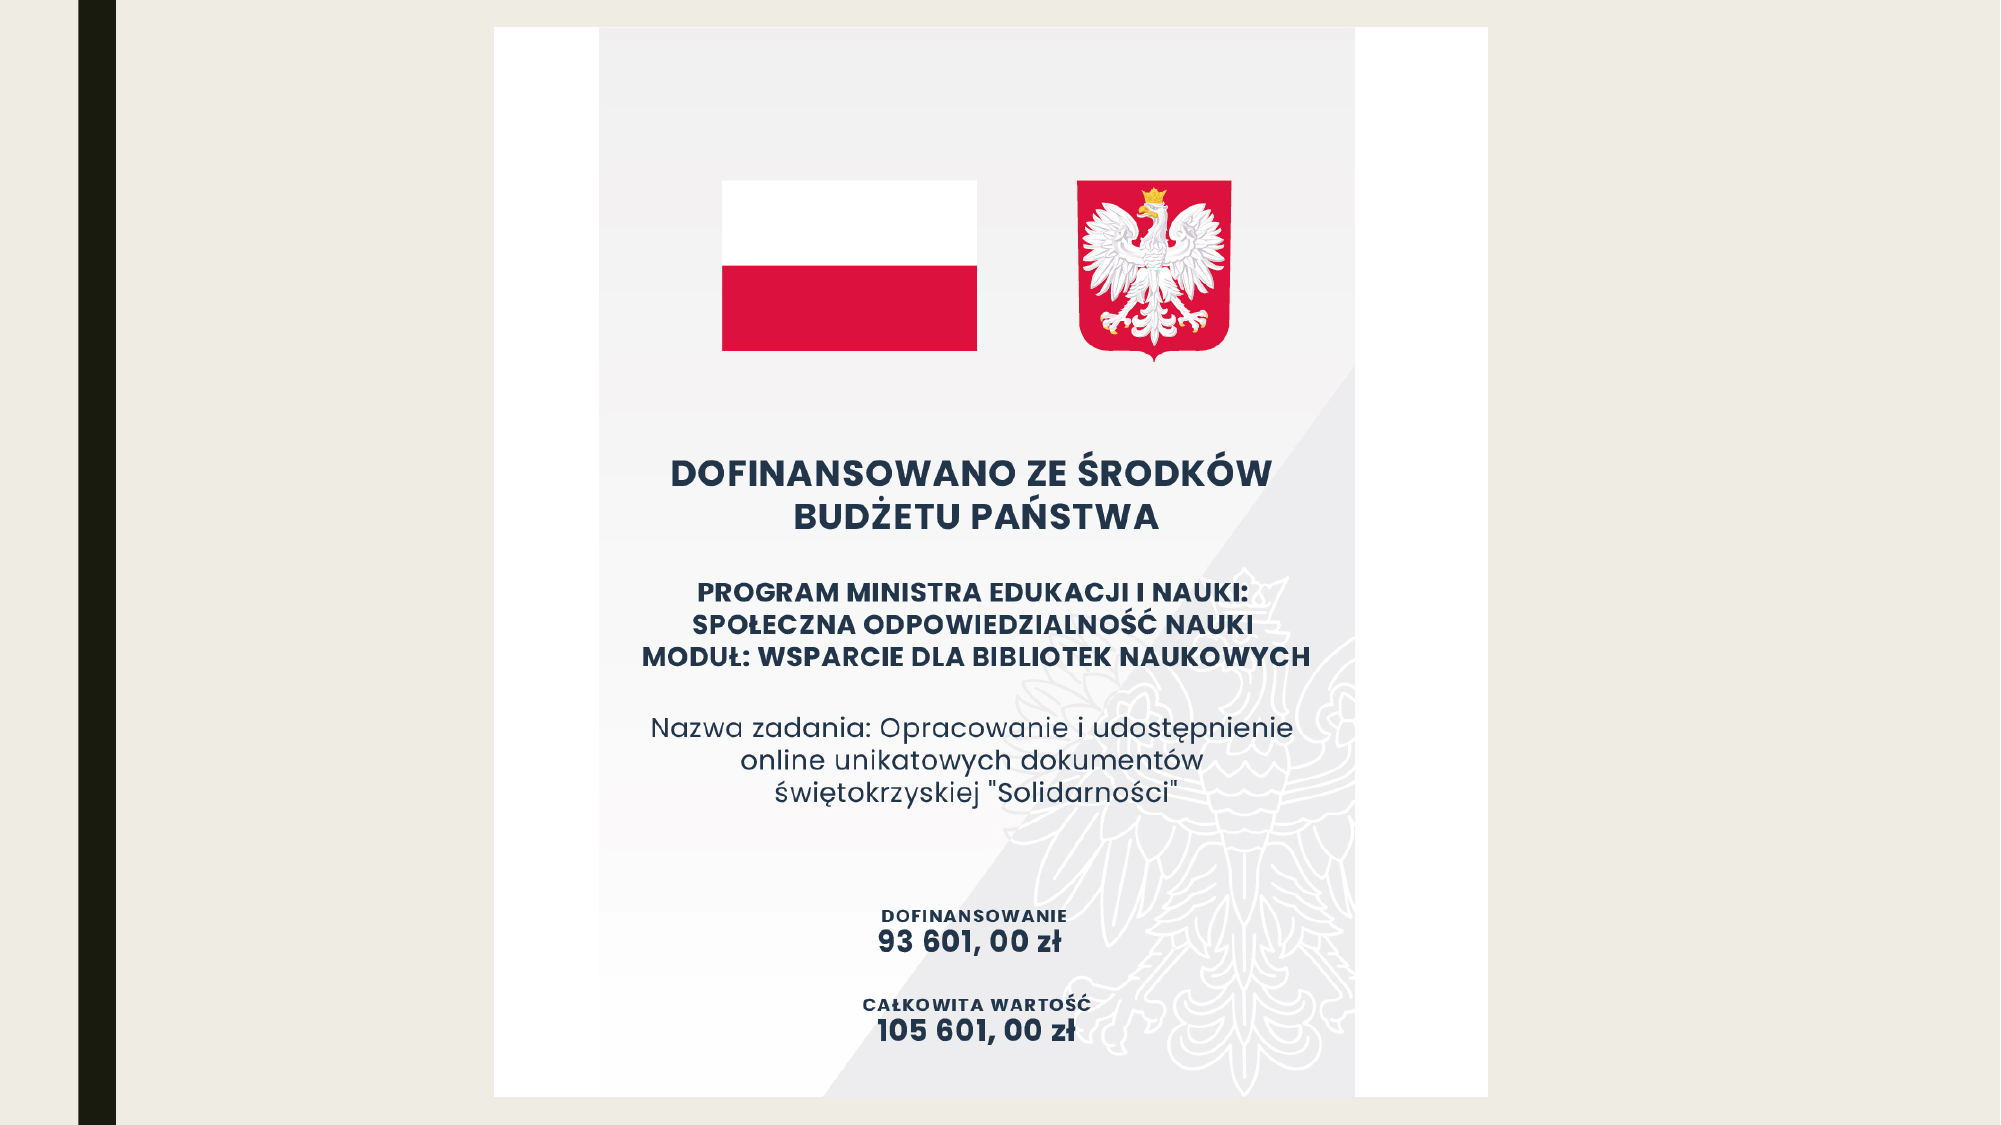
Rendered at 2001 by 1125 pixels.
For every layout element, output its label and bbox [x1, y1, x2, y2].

list [494, 27, 1488, 1097]
